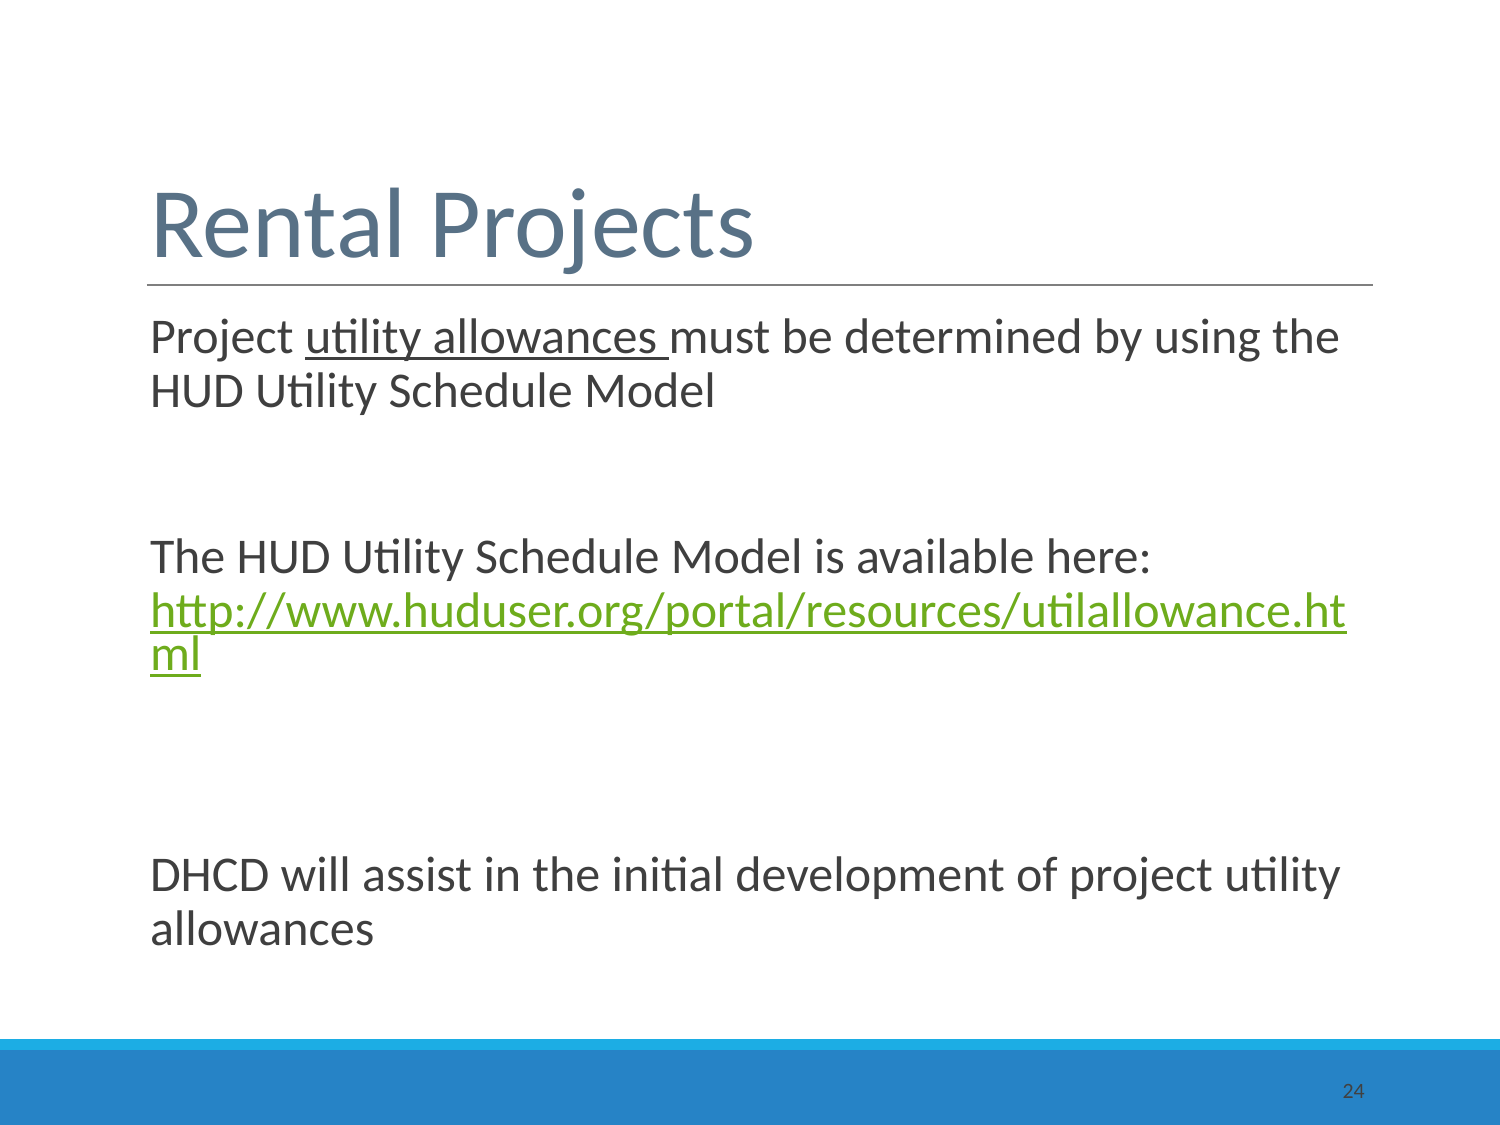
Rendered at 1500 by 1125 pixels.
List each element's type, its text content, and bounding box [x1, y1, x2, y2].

list Project utility allowances must be determined by using the HUD Utility Schedule Model The HUD Utility Schedule Model is available here: http://www.huduser.org/portal/resources/utilallowance.html DHCD will assist in the initial development of project utility allowances [135, 302, 1373, 963]
title Rental Projects [135, 47, 1373, 285]
slide_number 24 [1218, 1059, 1380, 1120]
